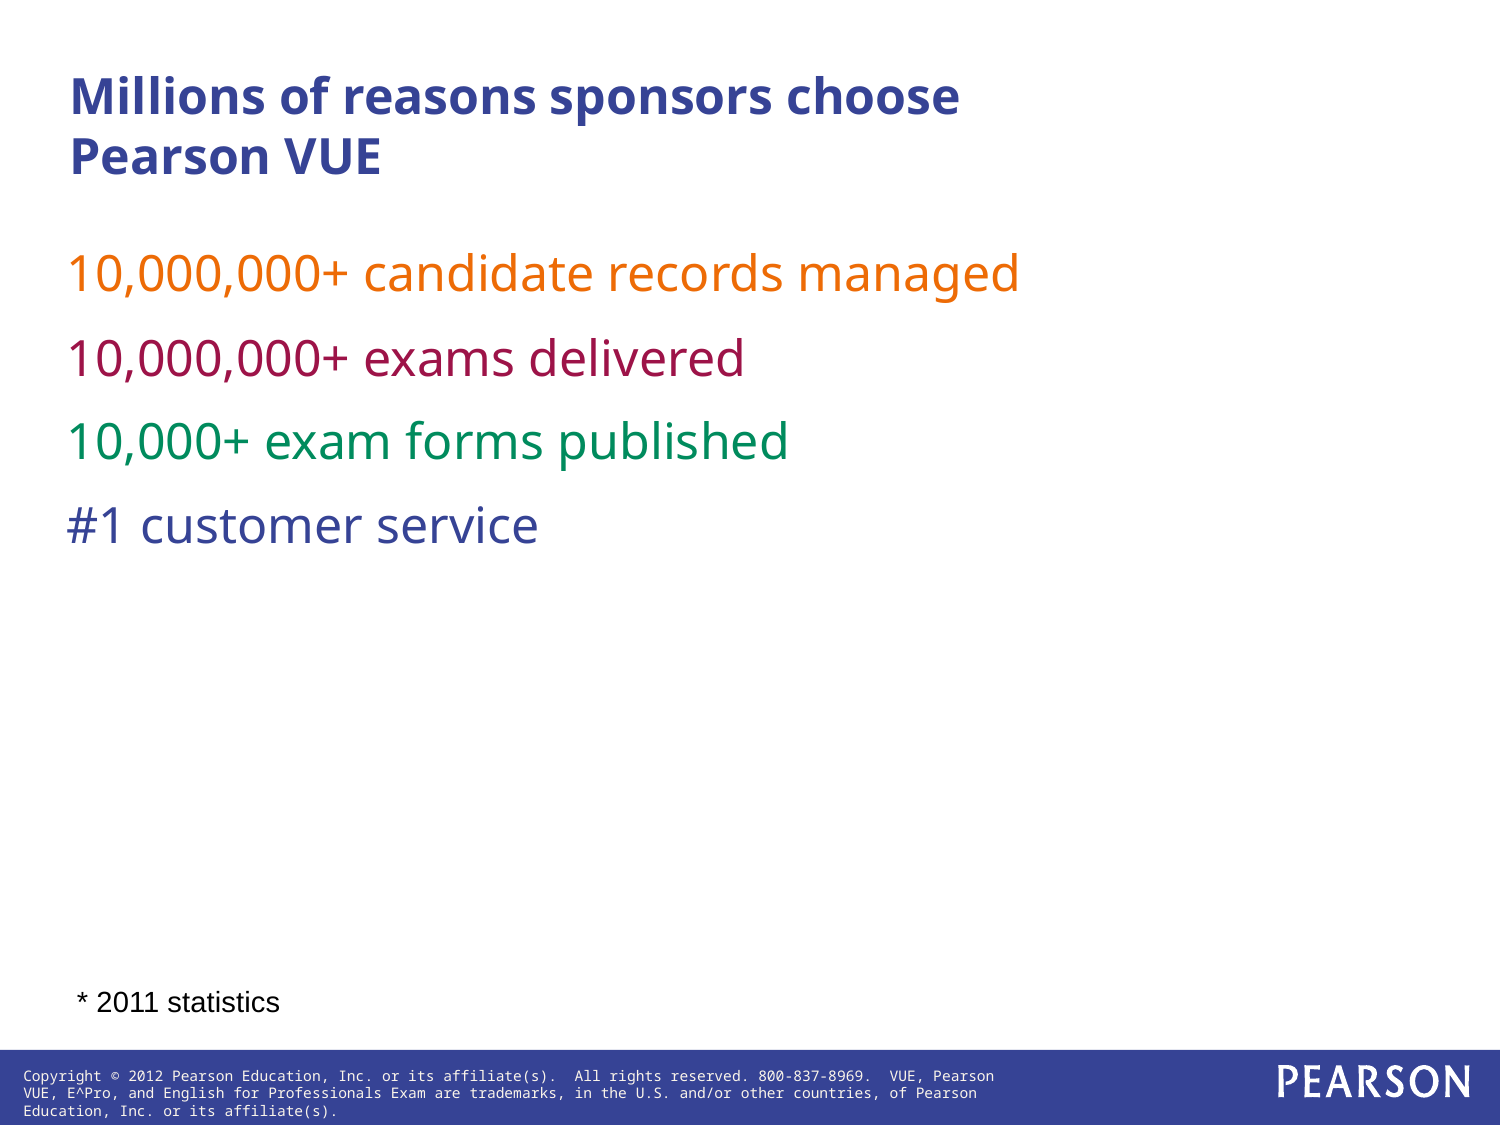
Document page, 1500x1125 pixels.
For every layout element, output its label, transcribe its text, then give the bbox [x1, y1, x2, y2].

title Millions of reasons sponsors choose Pearson VUE [69, 64, 1449, 213]
text_box * 2011 statistics [62, 975, 427, 1026]
list 10,000,000+ candidate records managed 10,000,000+ exams delivered 10,000+ exam forms published #1 customer service [66, 217, 1447, 645]
